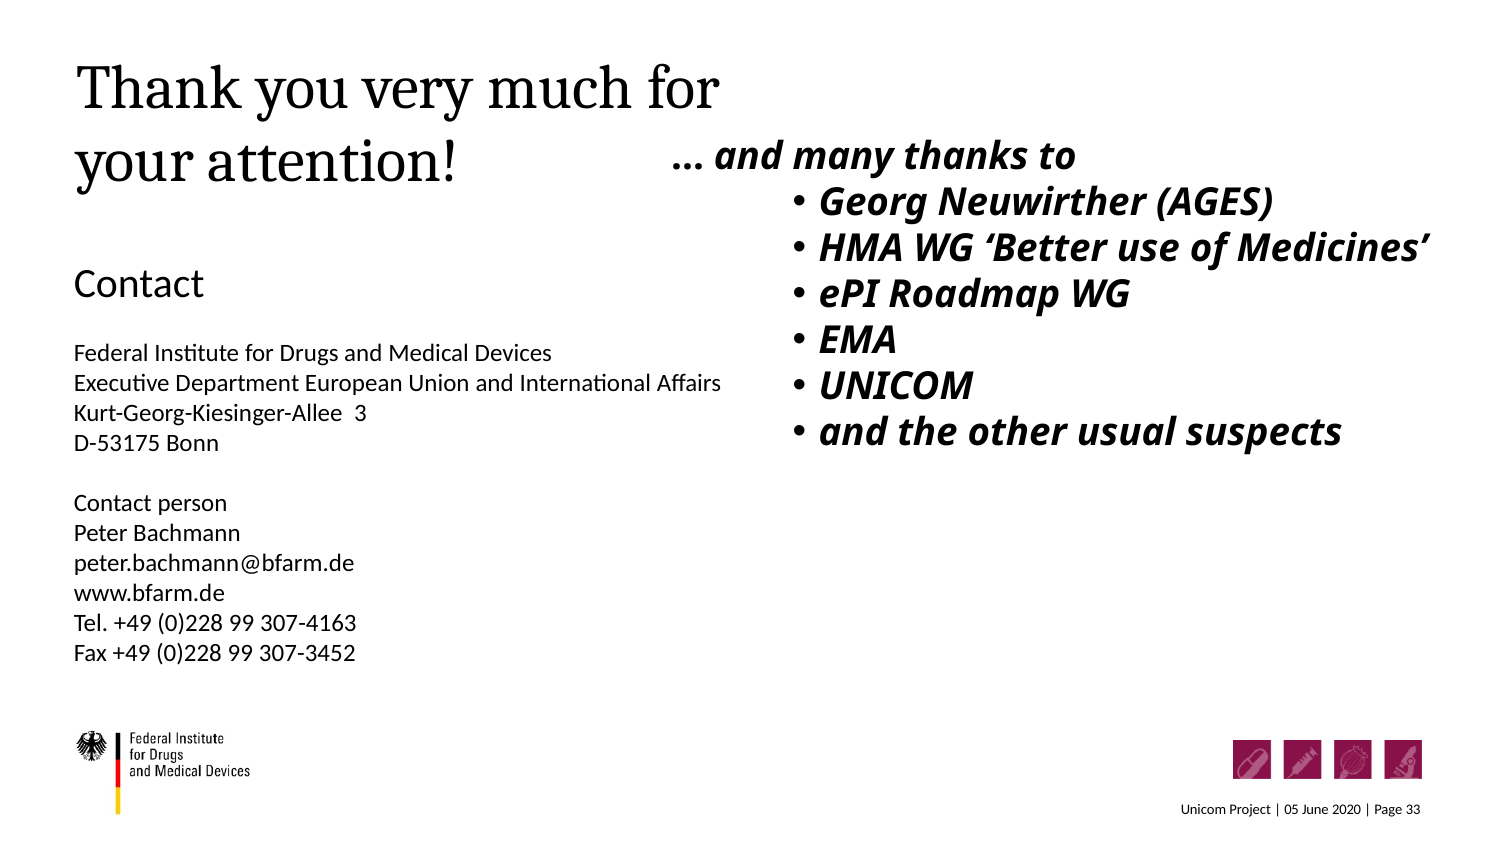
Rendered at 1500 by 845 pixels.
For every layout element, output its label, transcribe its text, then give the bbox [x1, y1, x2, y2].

picture [1233, 740, 1422, 779]
picture [53, 705, 289, 841]
text_box … and many thanks to Georg Neuwirther (AGES) HMA WG ‘Better use of Medicines’ ePI Roadmap WG EMA UNICOM and the other usual suspects [656, 173, 1500, 457]
